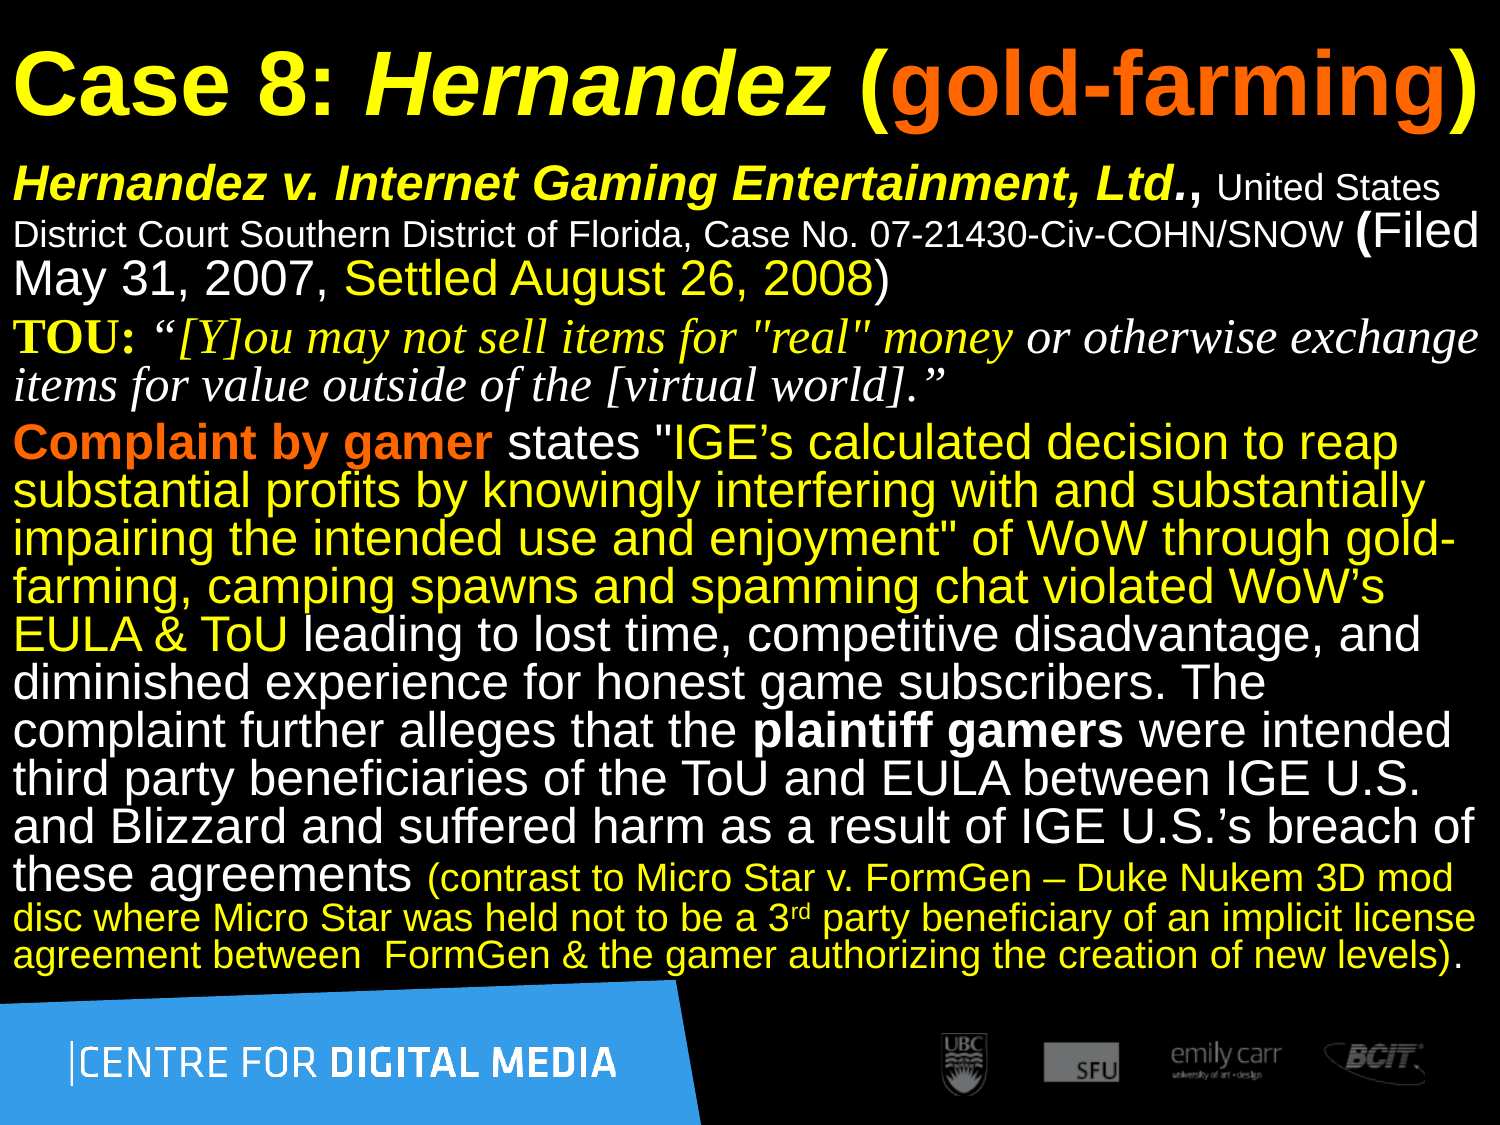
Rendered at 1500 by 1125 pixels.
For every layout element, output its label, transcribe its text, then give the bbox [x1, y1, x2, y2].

list Hernandez v. Internet Gaming Entertainment, Ltd., United States District Court Southern District of Florida, Case No. 07-21430-Civ-COHN/SNOW (Filed May 31, 2007, Settled August 26, 2008) TOU: “[Y]ou may not sell items for "real" money or otherwise exchange items for value outside of the [virtual world].” Complaint by gamer states "IGE’s calculated decision to reap substantial profits by knowingly interfering with and substantially impairing the intended use and enjoyment" of WoW through gold-farming, camping spawns and spamming chat violated WoW’s EULA & ToU leading to lost time, competitive disadvantage, and diminished experience for honest game subscribers. The complaint further alleges that the plaintiff gamers were intended third party beneficiaries of the ToU and EULA between IGE U.S. and Blizzard and suffered harm as a result of IGE U.S.’s breach of these agreements (contrast to Micro Star v. FormGen – Duke Nukem 3D mod disc where Micro Star was held not to be a 3rd party beneficiary of an implicit license agreement between FormGen & the gamer authorizing the creation of new levels). [0, 149, 1500, 1066]
title Case 8: Hernandez (gold-farming) [0, 8, 1500, 149]
